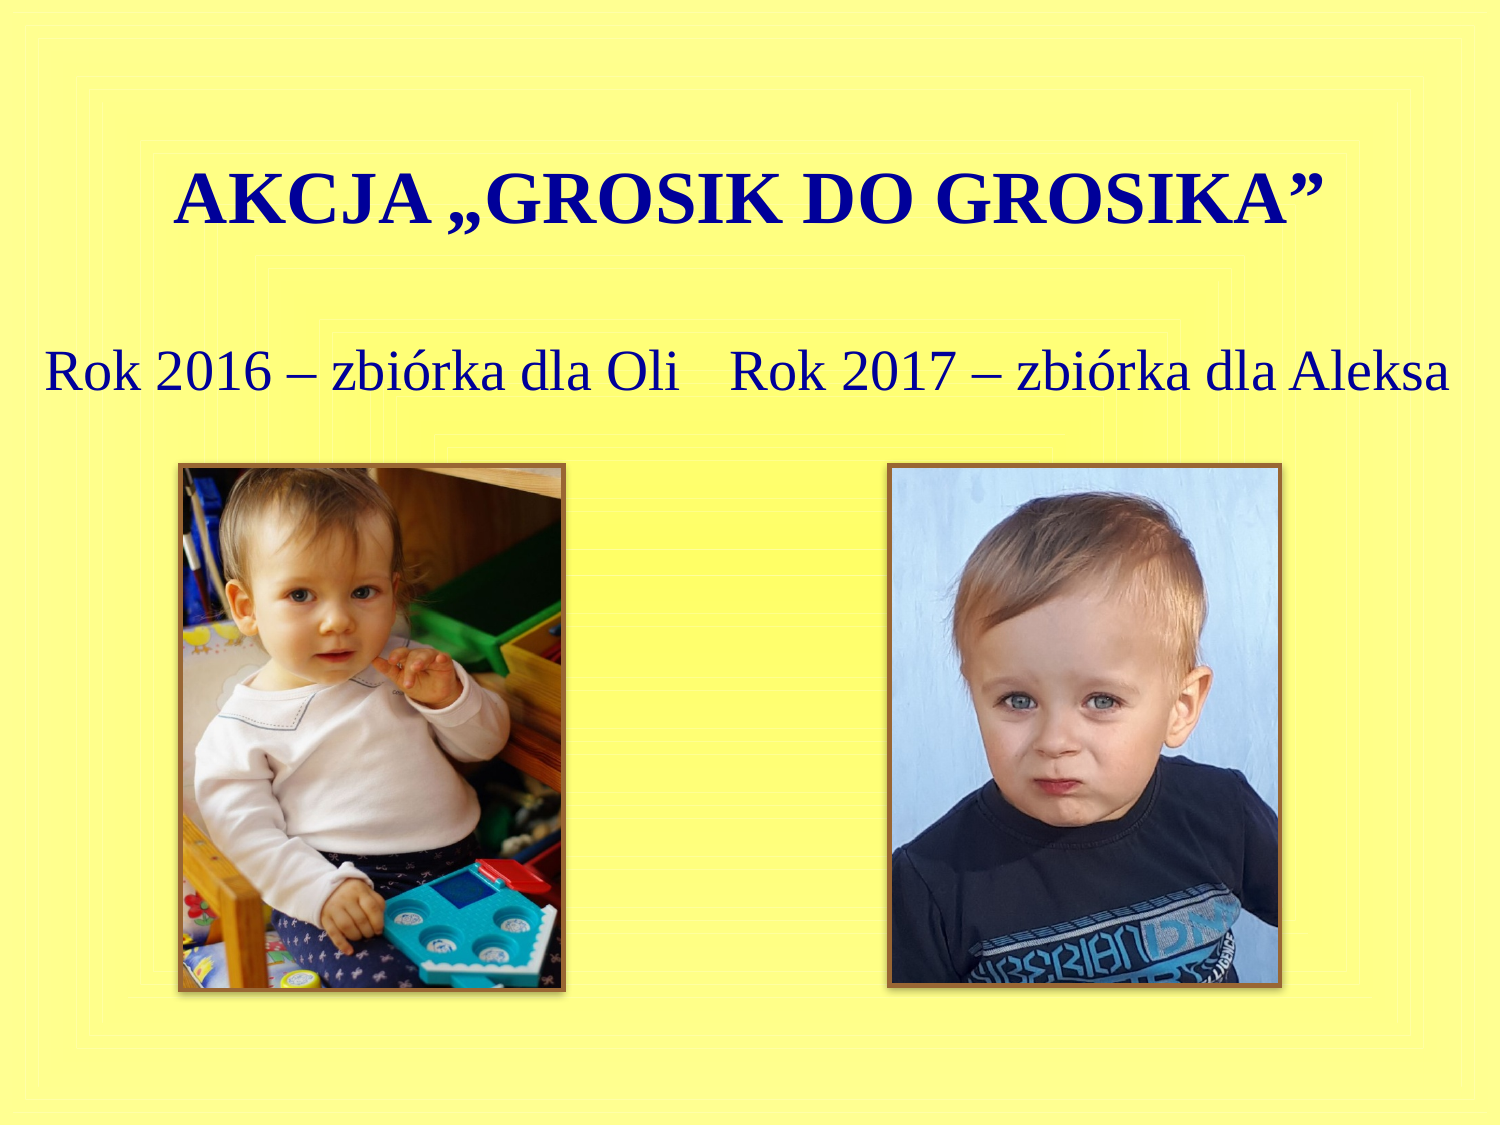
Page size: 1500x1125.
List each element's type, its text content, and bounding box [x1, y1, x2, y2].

title AKCJA „GROSIK DO GROSIKA” [112, 99, 1388, 288]
list Rok 2016 – zbiórka dla Oli [29, 324, 714, 422]
picture [182, 467, 562, 988]
list Rok 2017 – zbiórka dla Aleksa [714, 324, 1471, 422]
picture [891, 467, 1278, 984]
